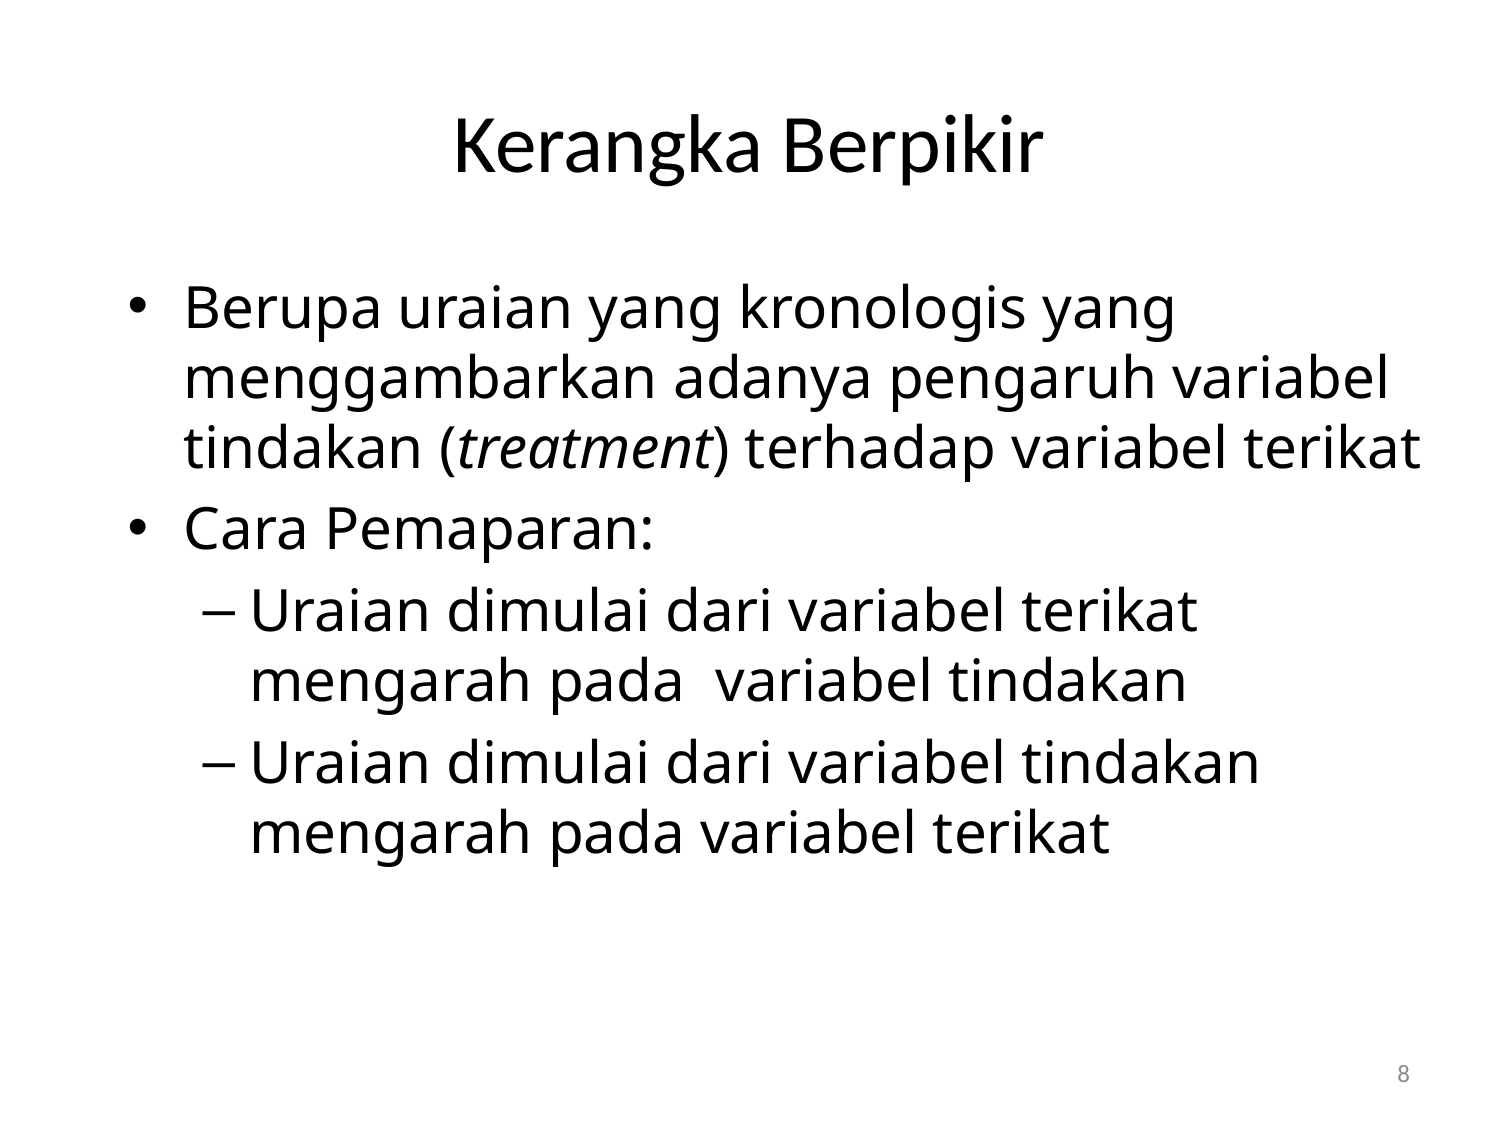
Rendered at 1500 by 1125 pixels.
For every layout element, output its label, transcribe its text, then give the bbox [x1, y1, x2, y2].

list Berupa uraian yang kronologis yang menggambarkan adanya pengaruh variabel tindakan (treatment) terhadap variabel terikat Cara Pemaparan: Uraian dimulai dari variabel terikat mengarah pada variabel tindakan Uraian dimulai dari variabel tindakan mengarah pada variabel terikat [112, 262, 1438, 1050]
title Kerangka Berpikir [75, 45, 1425, 233]
slide_number 8 [1074, 1050, 1425, 1103]
